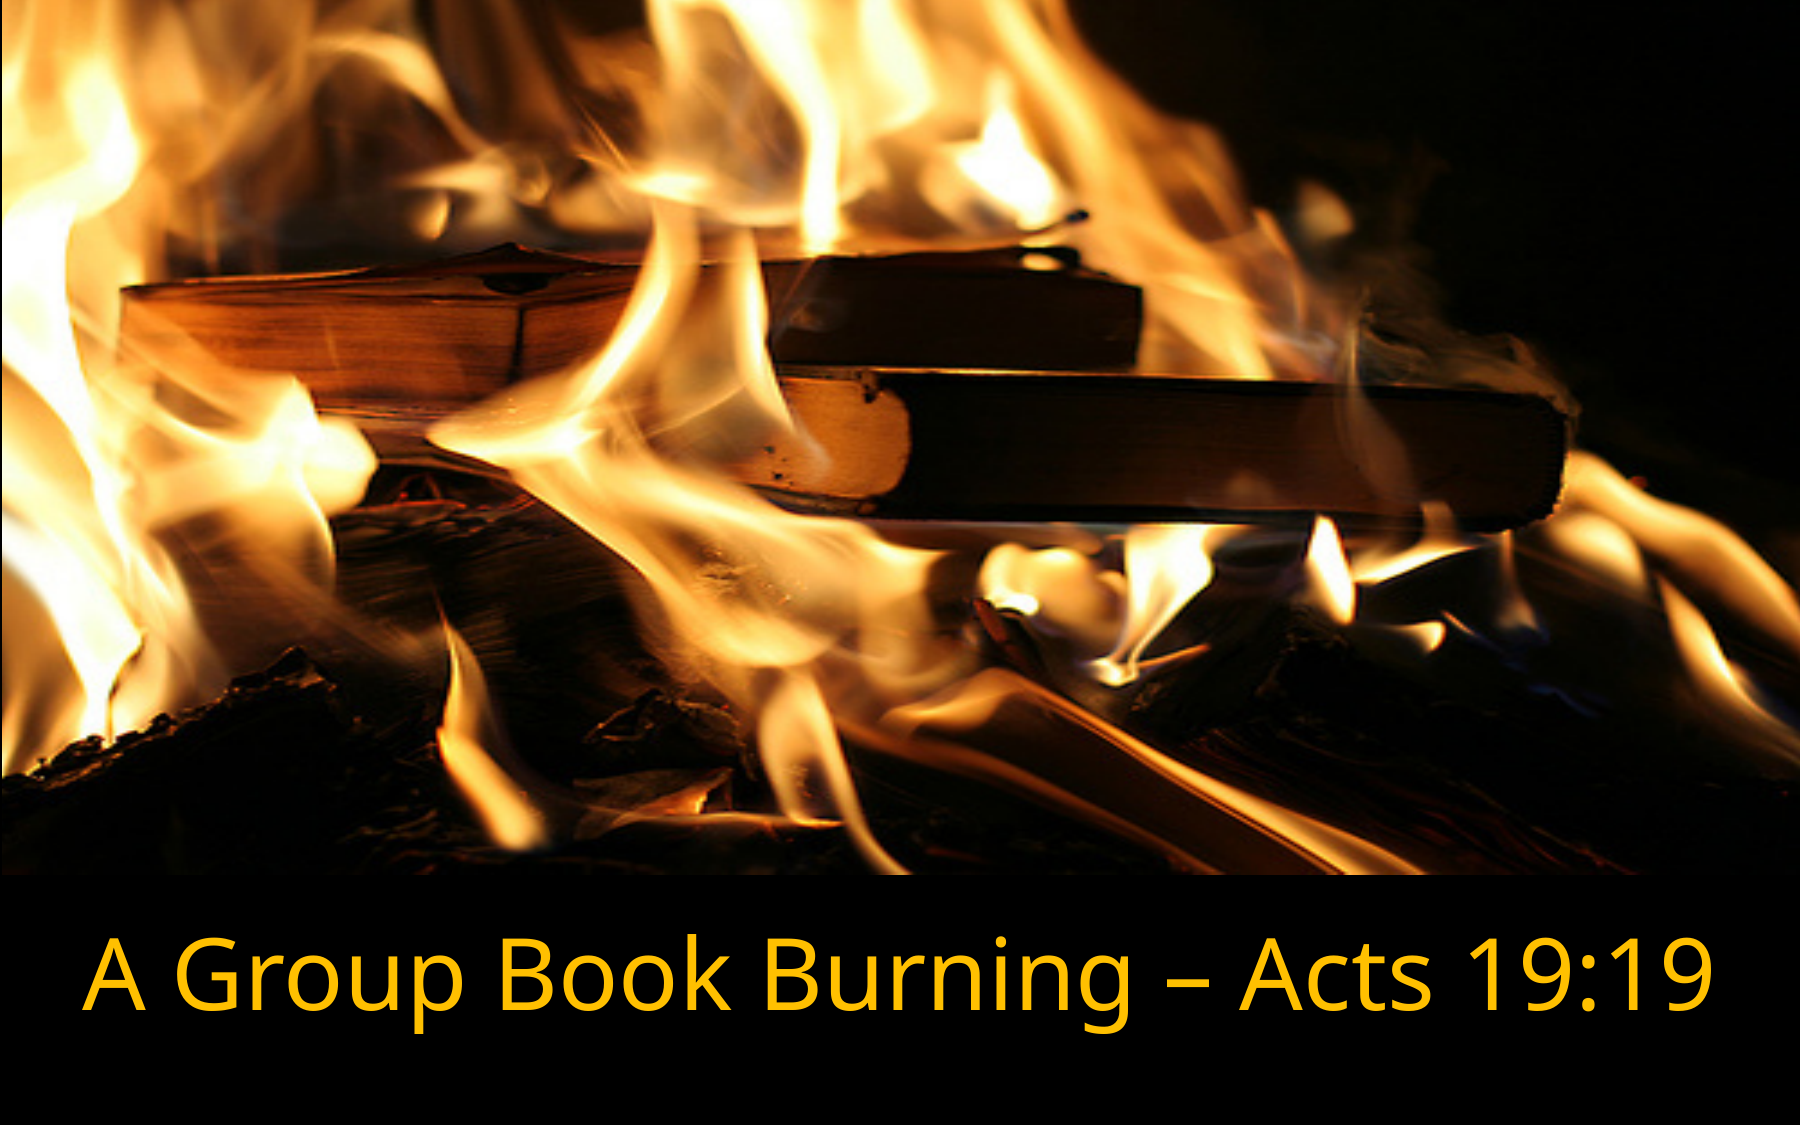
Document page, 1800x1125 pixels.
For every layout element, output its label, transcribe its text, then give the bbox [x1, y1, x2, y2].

title A Group Book Burning – Acts 19:19 [24, 887, 1775, 1091]
picture [1, 0, 1800, 876]
